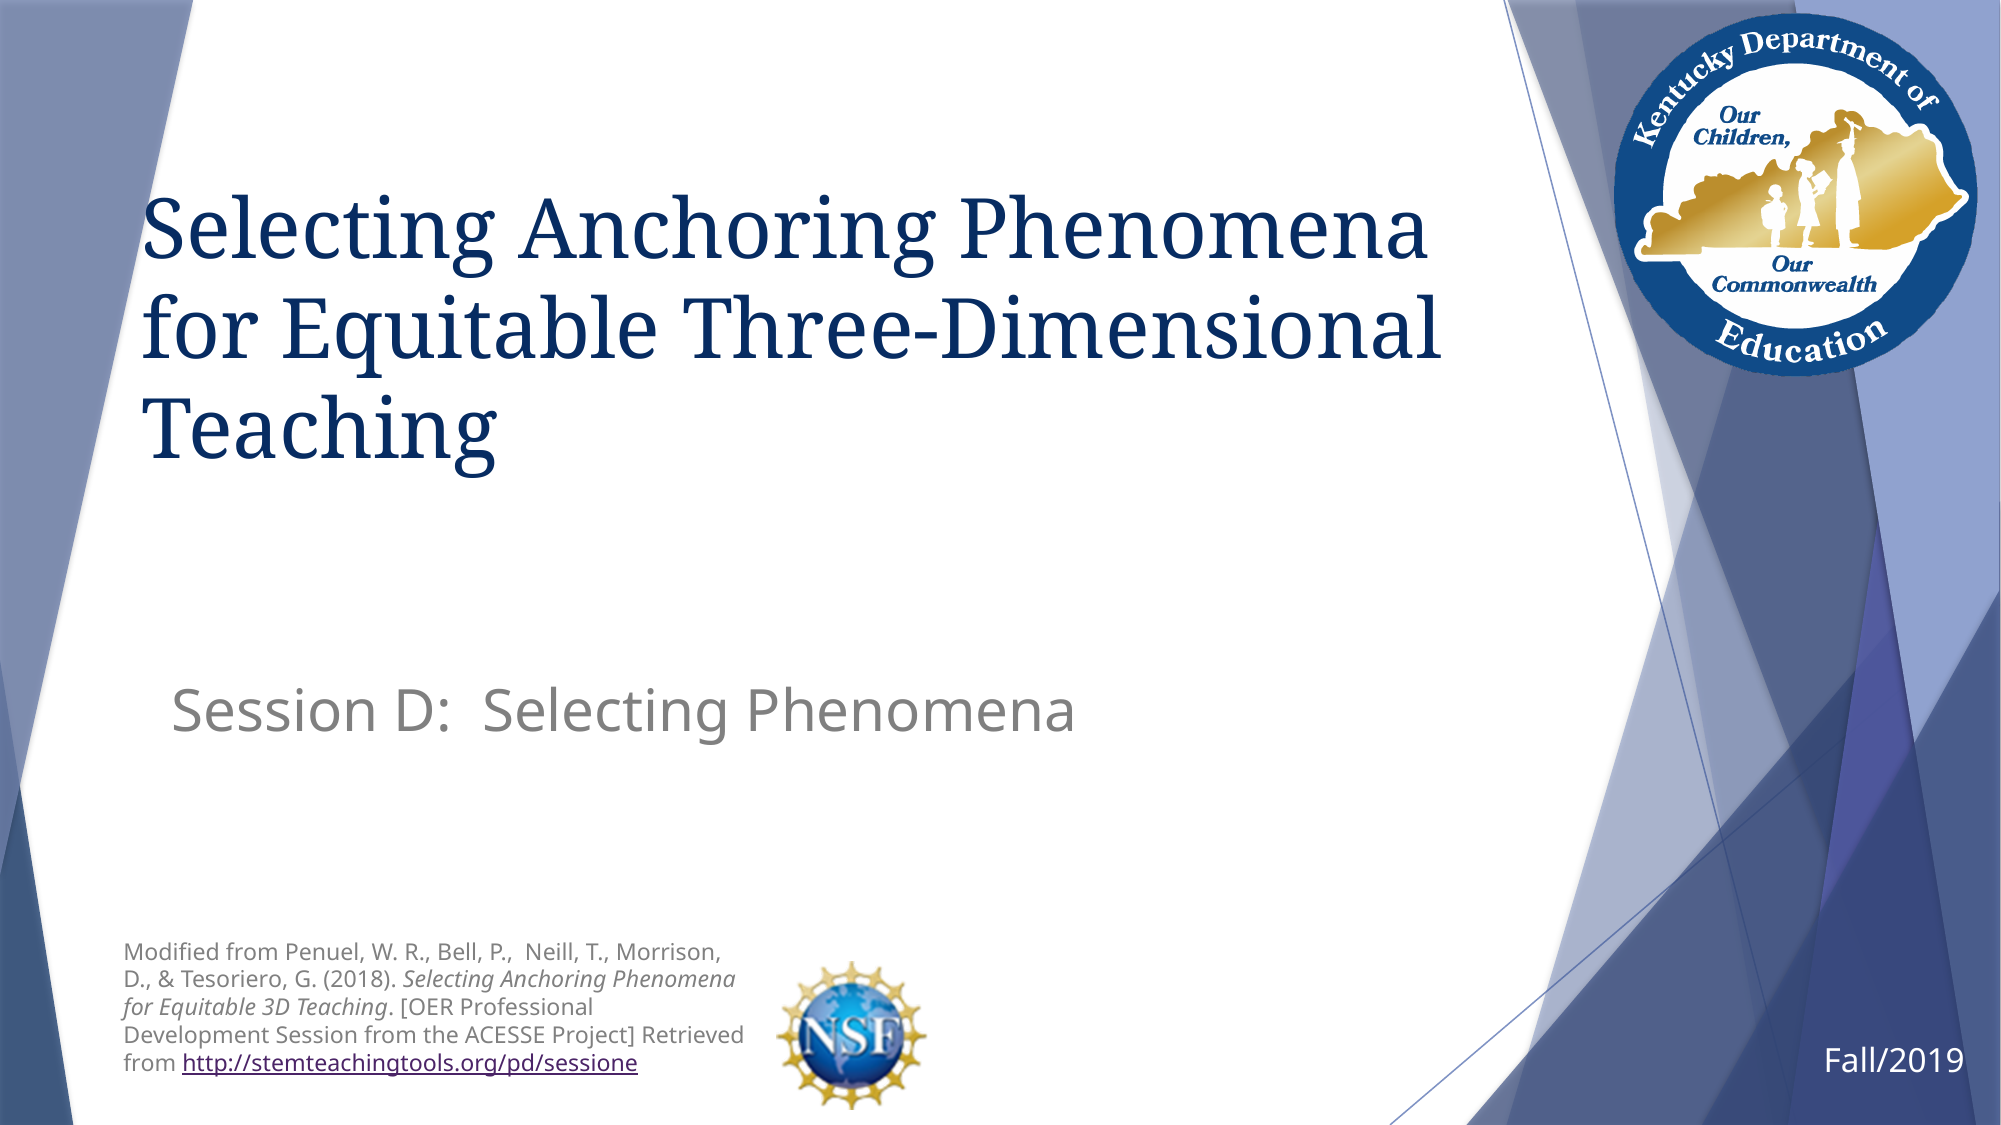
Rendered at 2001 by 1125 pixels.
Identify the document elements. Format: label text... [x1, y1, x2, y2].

text_box Modified from Penuel, W. R., Bell, P., Neill, T., Morrison, D., & Tesoriero, G. (2018). Selecting Anchoring Phenomena for Equitable 3D Teaching. [OER Professional Development Session from the ACESSE Project] Retrieved from http://stemteachingtools.org/pd/sessione [108, 929, 761, 1110]
slide_number Fall/2019 [1747, 1031, 1980, 1096]
picture [1598, 0, 1989, 390]
subtitle Session D: Selecting Phenomena [156, 665, 1518, 846]
picture [775, 960, 933, 1110]
title Selecting Anchoring Phenomena for Equitable Three-Dimensional Teaching [126, 130, 1548, 483]
